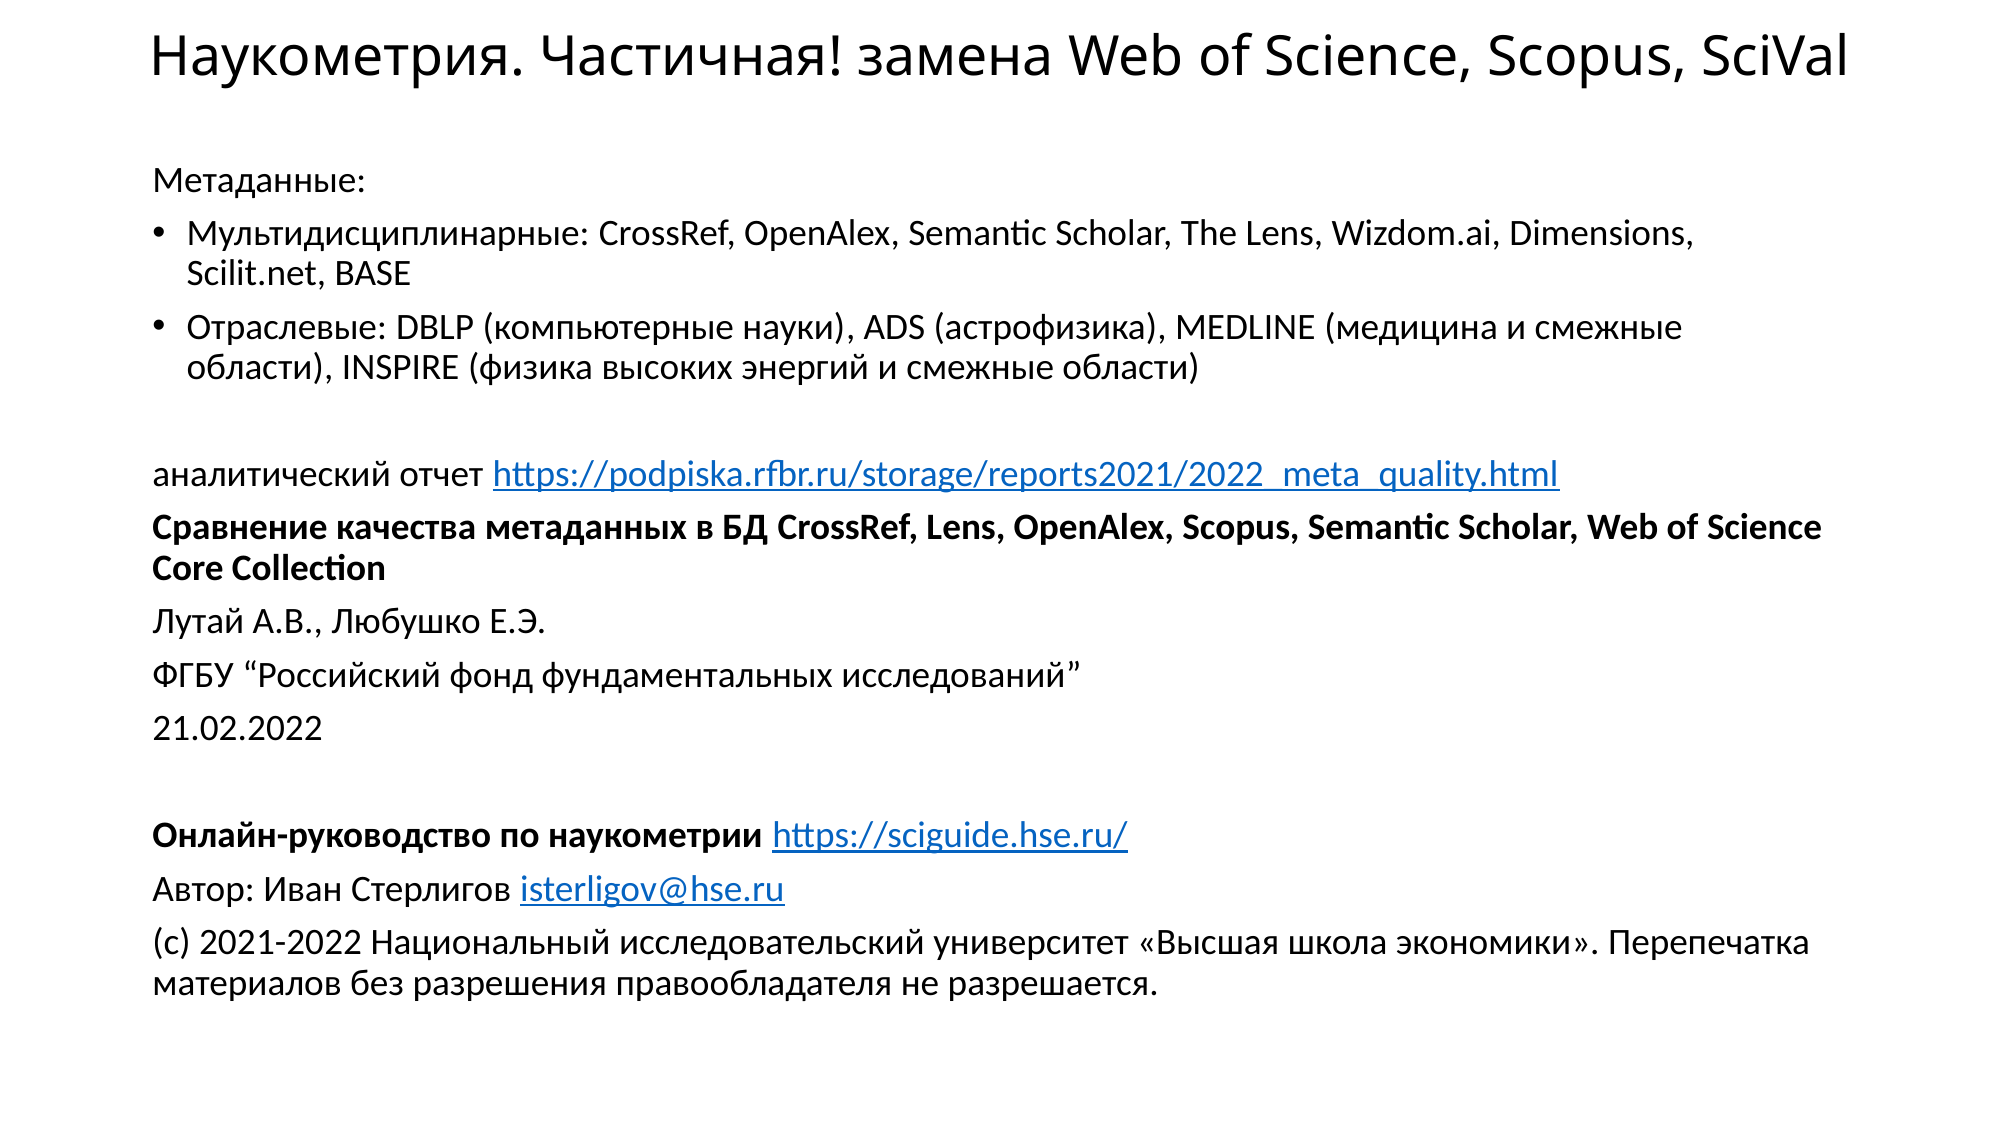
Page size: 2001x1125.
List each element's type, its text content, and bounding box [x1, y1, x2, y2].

list Метаданные: Мультидисциплинарные: CrossRef, OpenAlex, Semantic Scholar, The Lens, Wizdom.ai, Dimensions, Scilit.net, BASE Отраслевые: DBLP (компьютерные науки), ADS (астрофизика), MEDLINE (медицина и смежные области), INSPIRE (физика высоких энергий и смежные области) аналитический отчет https://podpiska.rfbr.ru/storage/reports2021/2022_meta_quality.html Сравнение качества метаданных в БД CrossRef, Lens, OpenAlex, Scopus, Semantic Scholar, Web of Science Core Collection Лутай А.В., Любушко Е.Э. ФГБУ “Российский фонд фундаментальных исследований” 21.02.2022 Онлайн-руководство по наукометрии https://sciguide.hse.ru/ Автор: Иван Стерлигов isterligov@hse.ru (с) 2021-2022 Национальный исследовательский университет «Высшая школа экономики». Перепечатка материалов без разрешения правообладателя не разрешается. [137, 152, 1842, 1014]
title Наукометрия. Частичная! замена Web of Science, Scopus, SciVal [0, 0, 2000, 117]
